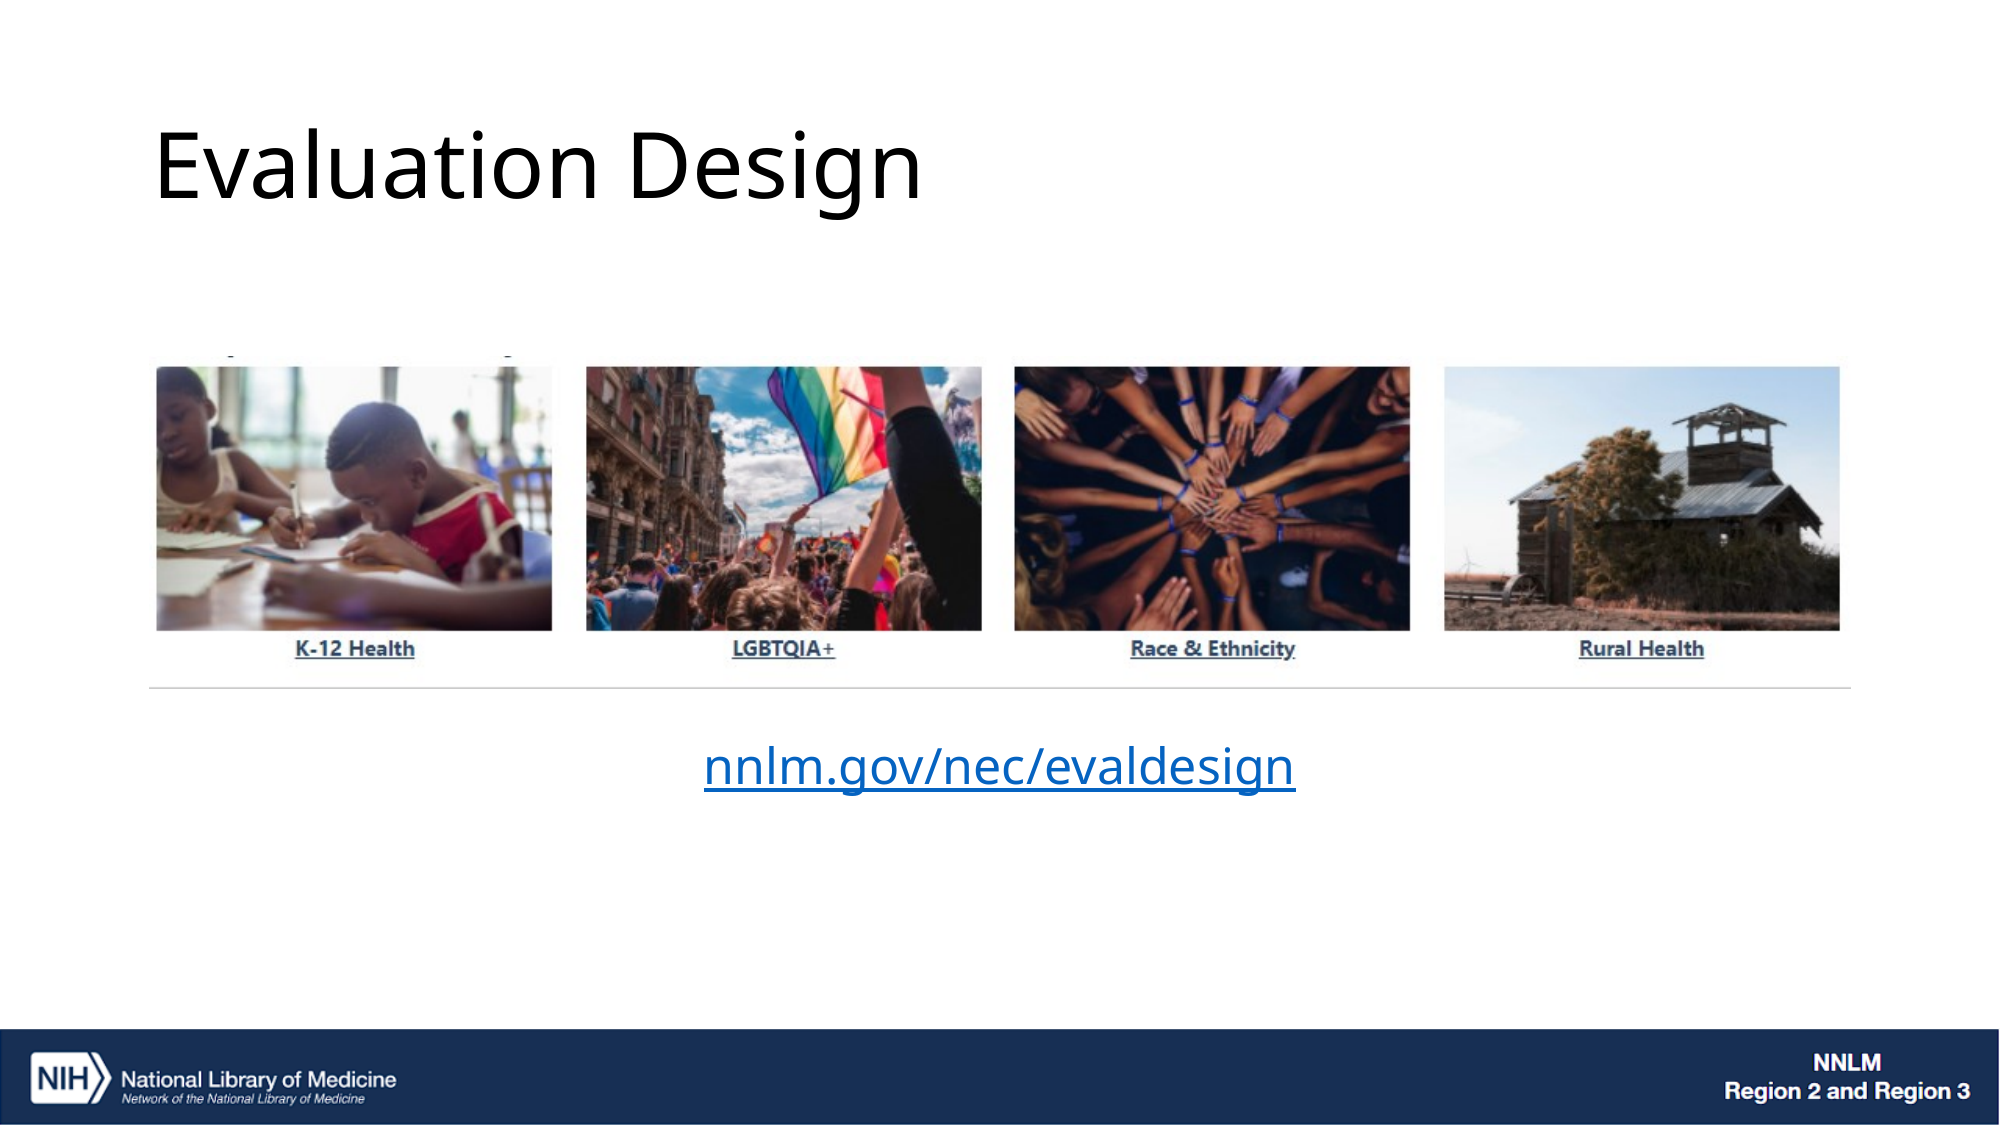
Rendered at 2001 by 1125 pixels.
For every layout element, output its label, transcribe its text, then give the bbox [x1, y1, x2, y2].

text_box nnlm.gov/nec/evaldesign [369, 720, 1631, 812]
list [148, 355, 1851, 690]
picture [0, 1028, 2000, 1125]
title Evaluation Design [137, 59, 1863, 278]
